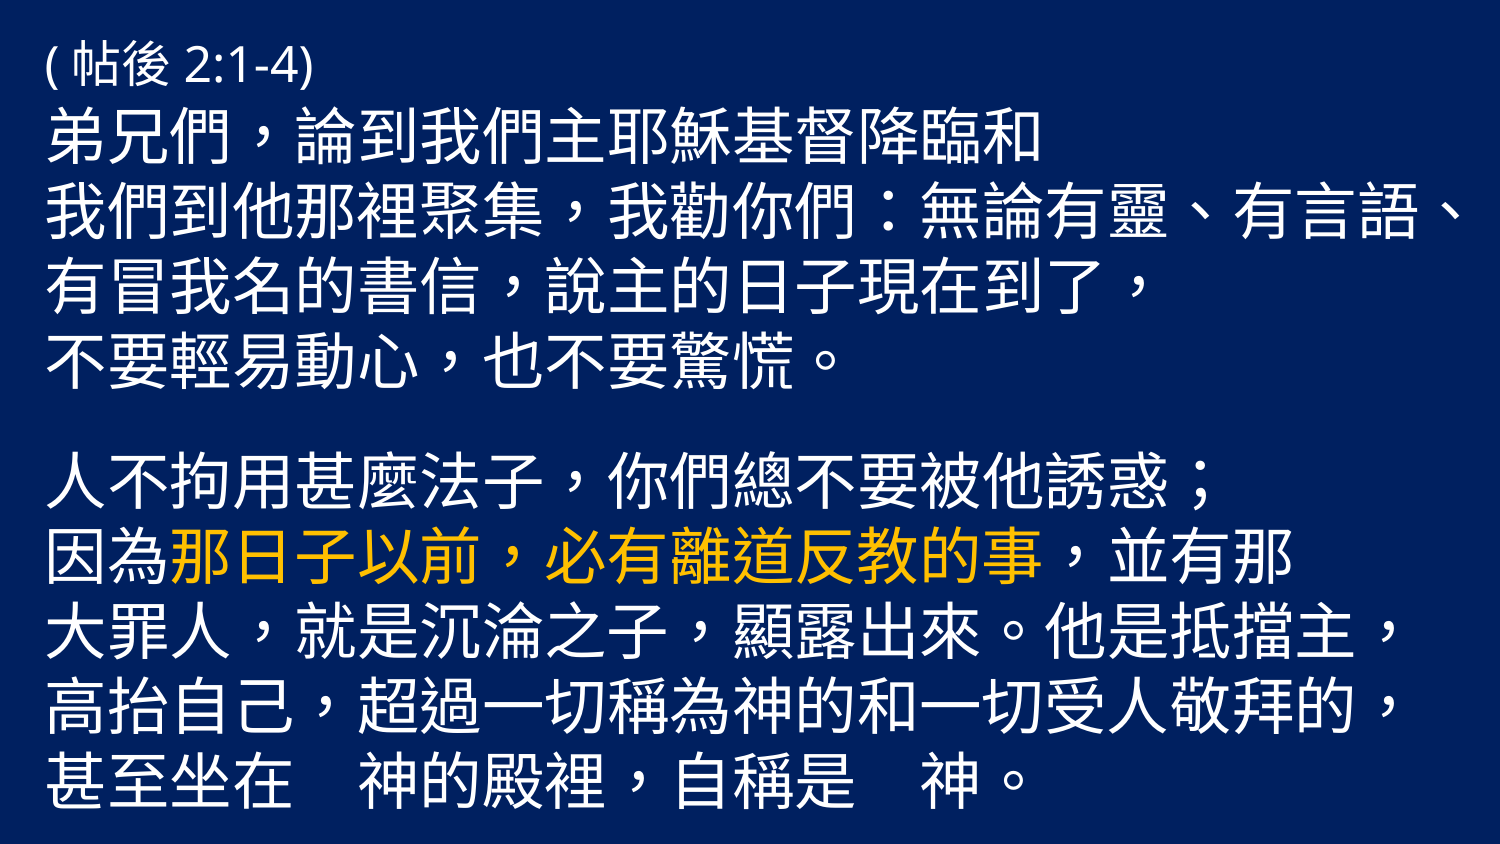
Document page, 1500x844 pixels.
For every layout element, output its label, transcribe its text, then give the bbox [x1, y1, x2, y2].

list (帖後2:1-4) 弟兄們，論到我們主耶穌基督降臨和 我們到他那裡聚集，我勸你們：無論有靈、有言語、有冒我名的書信，說主的日子現在到了， 不要輕易動心，也不要驚慌。 人不拘用甚麼法子，你們總不要被他誘惑； 因為那日子以前，必有離道反教的事，並有那 大罪人，就是沉淪之子，顯露出來。他是抵擋主， 高抬自己，超過一切稱為神的和一切受人敬拜的， 甚至坐在 神的殿裡，自稱是 神。 [0, 0, 1500, 844]
